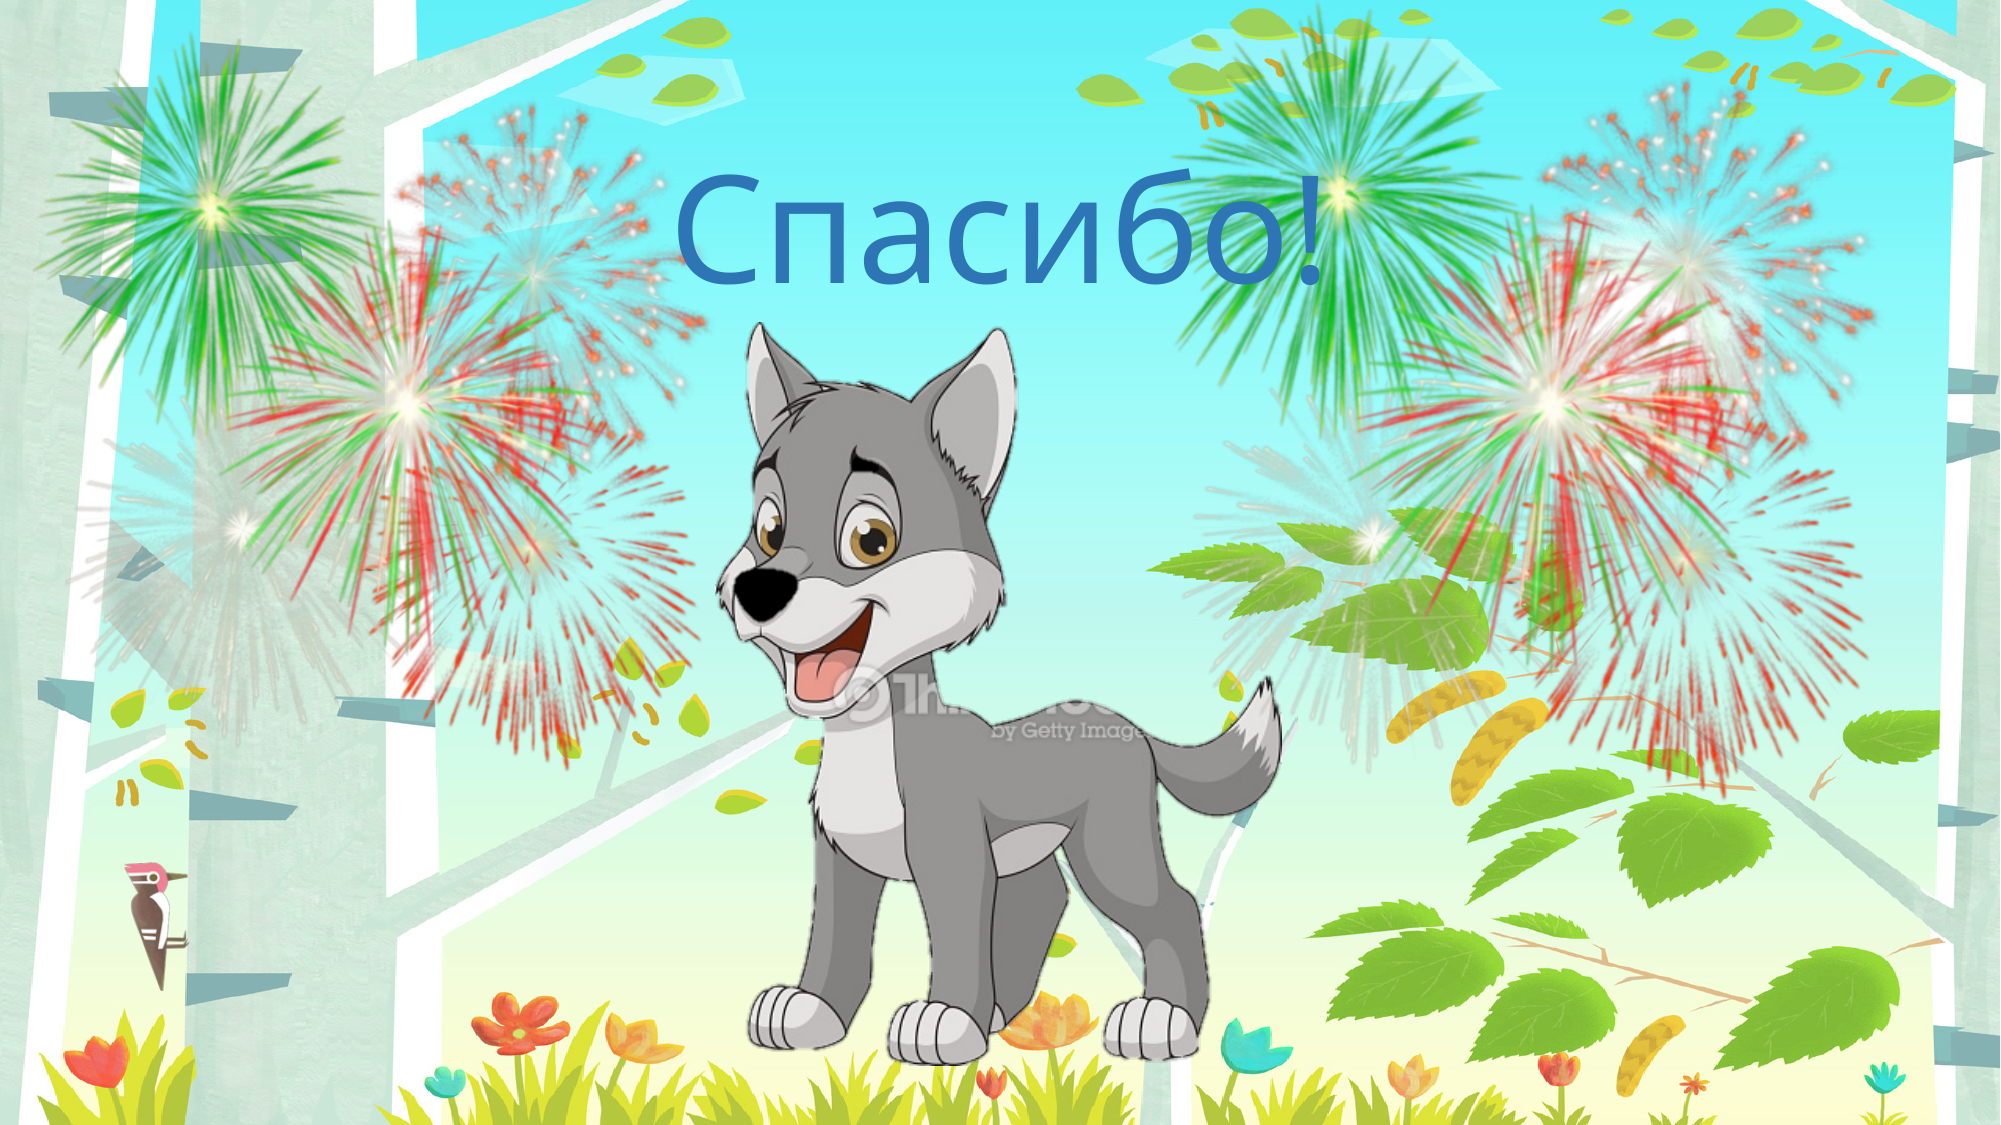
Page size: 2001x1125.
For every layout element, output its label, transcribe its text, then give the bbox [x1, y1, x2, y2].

title Спасибо! [717, 145, 1144, 232]
picture [0, 0, 2001, 1125]
